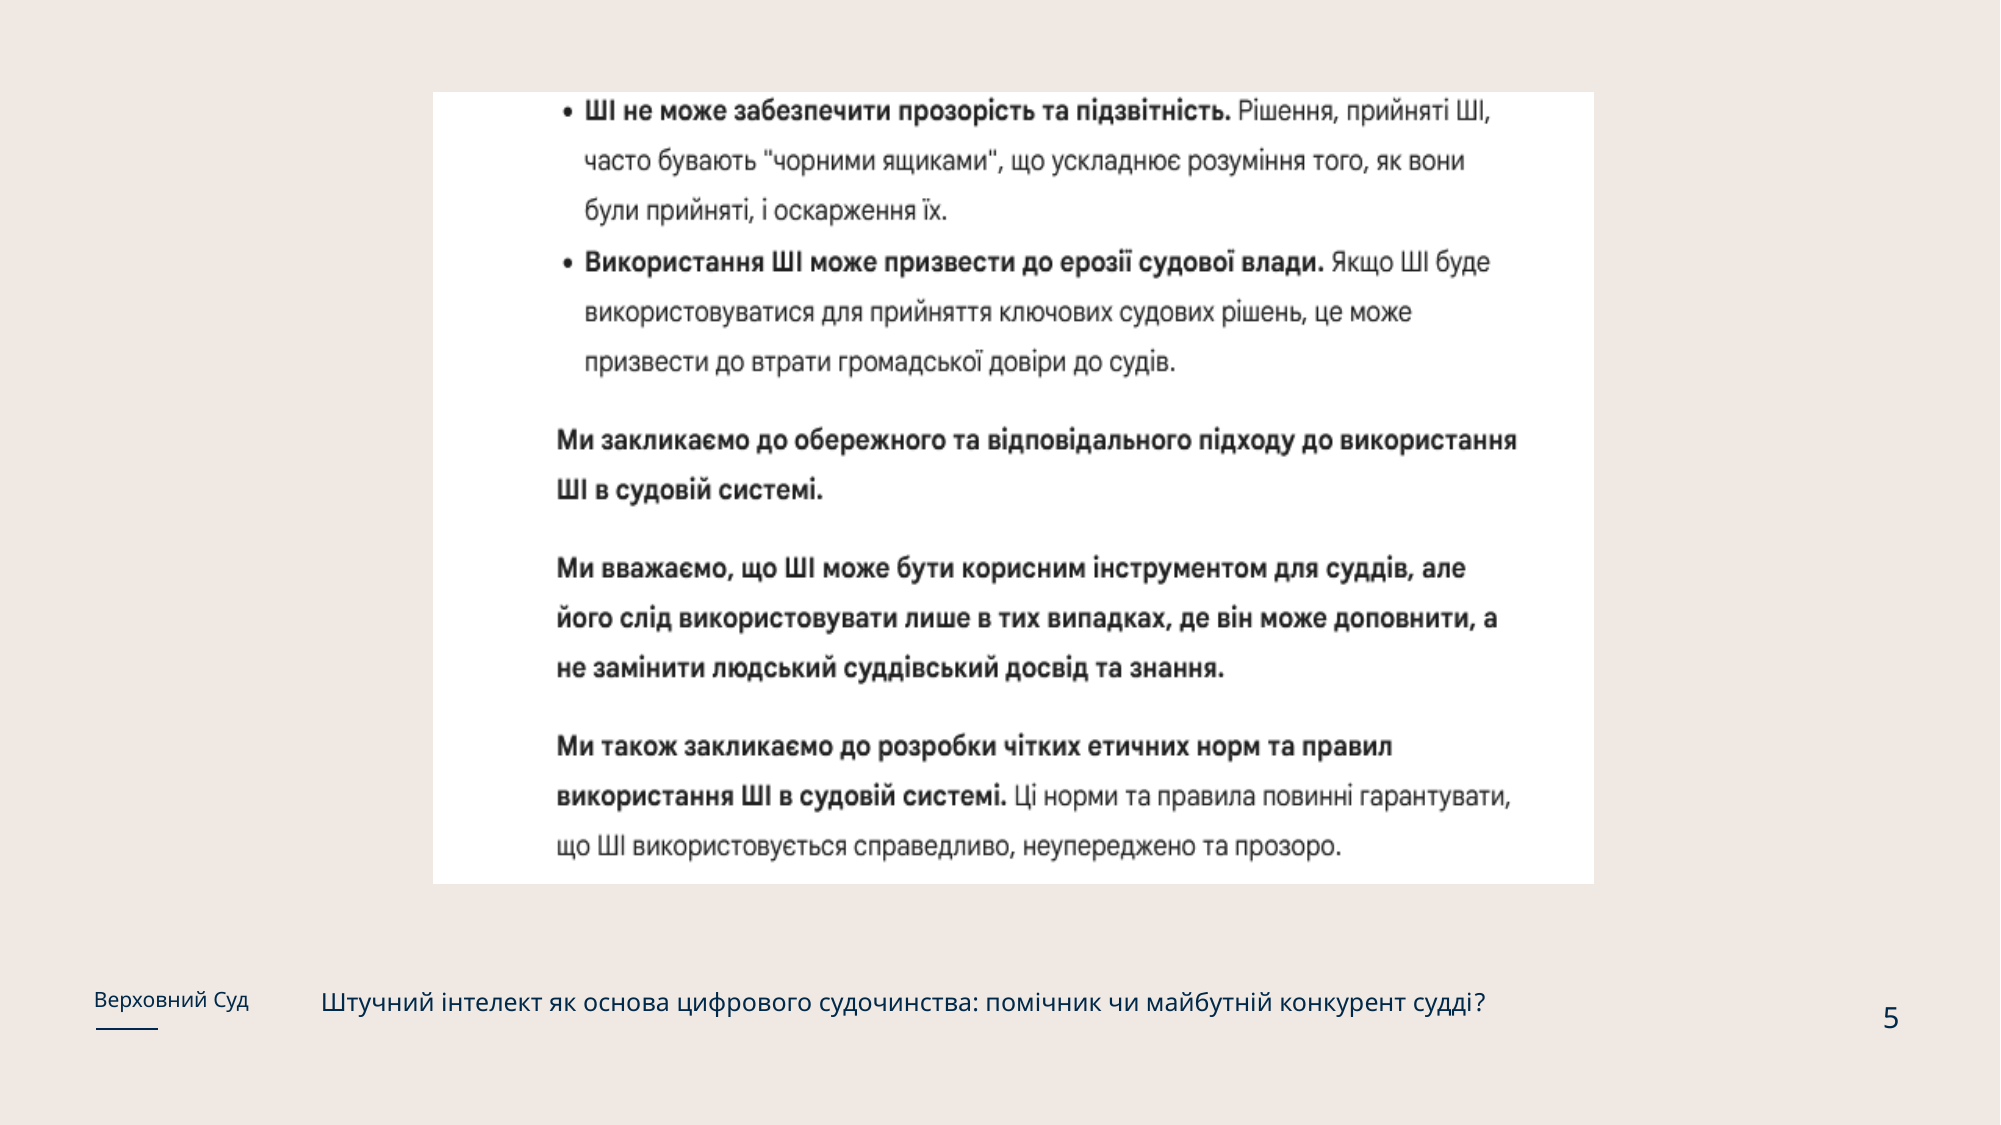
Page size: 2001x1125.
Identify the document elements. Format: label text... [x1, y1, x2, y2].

text_box 5 [1520, 983, 1915, 1050]
text_box Штучний інтелект як основа цифрового судочинства: помічник чи майбутній конкурент судді? [305, 979, 1802, 1033]
list [53, 224, 1924, 939]
text_box Верховний Суд [79, 982, 269, 1036]
picture [433, 92, 1594, 884]
